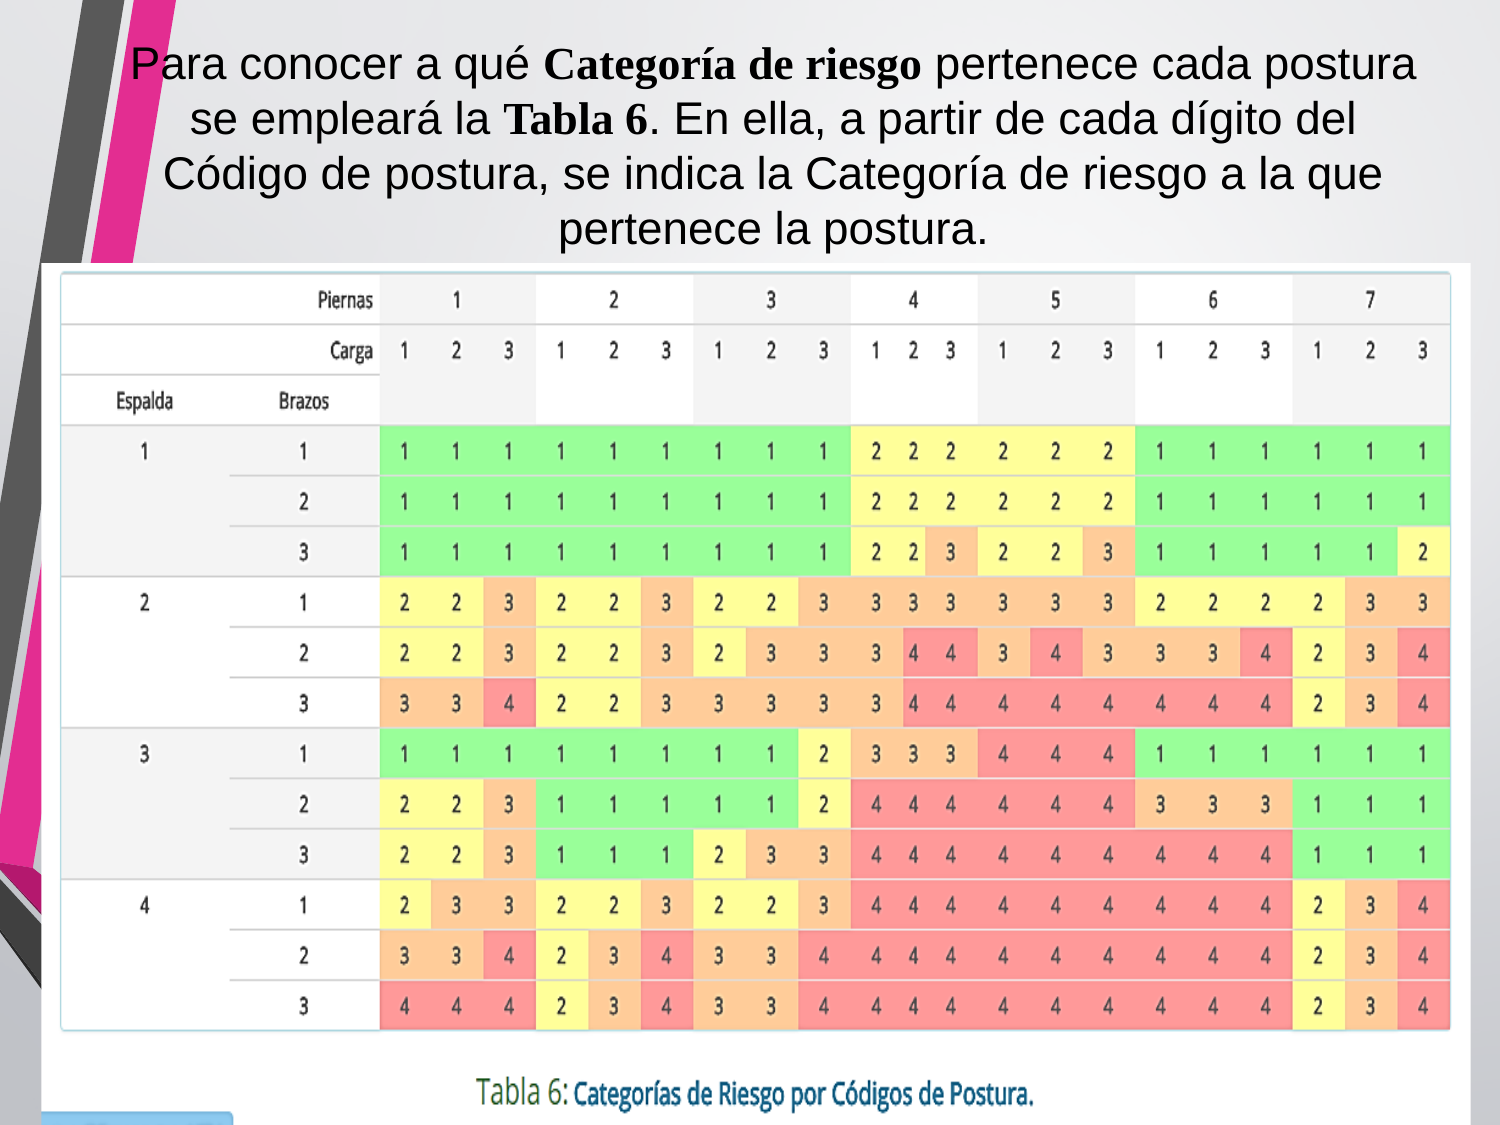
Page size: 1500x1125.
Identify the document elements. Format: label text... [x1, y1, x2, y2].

picture [41, 263, 1471, 1125]
text_box Para conocer a qué Categoría de riesgo pertenece cada postura se empleará la Tabla 6. En ella, a partir de cada dígito del Código de postura, se indica la Categoría de riesgo a la que pertenece la postura. [112, 26, 1435, 262]
